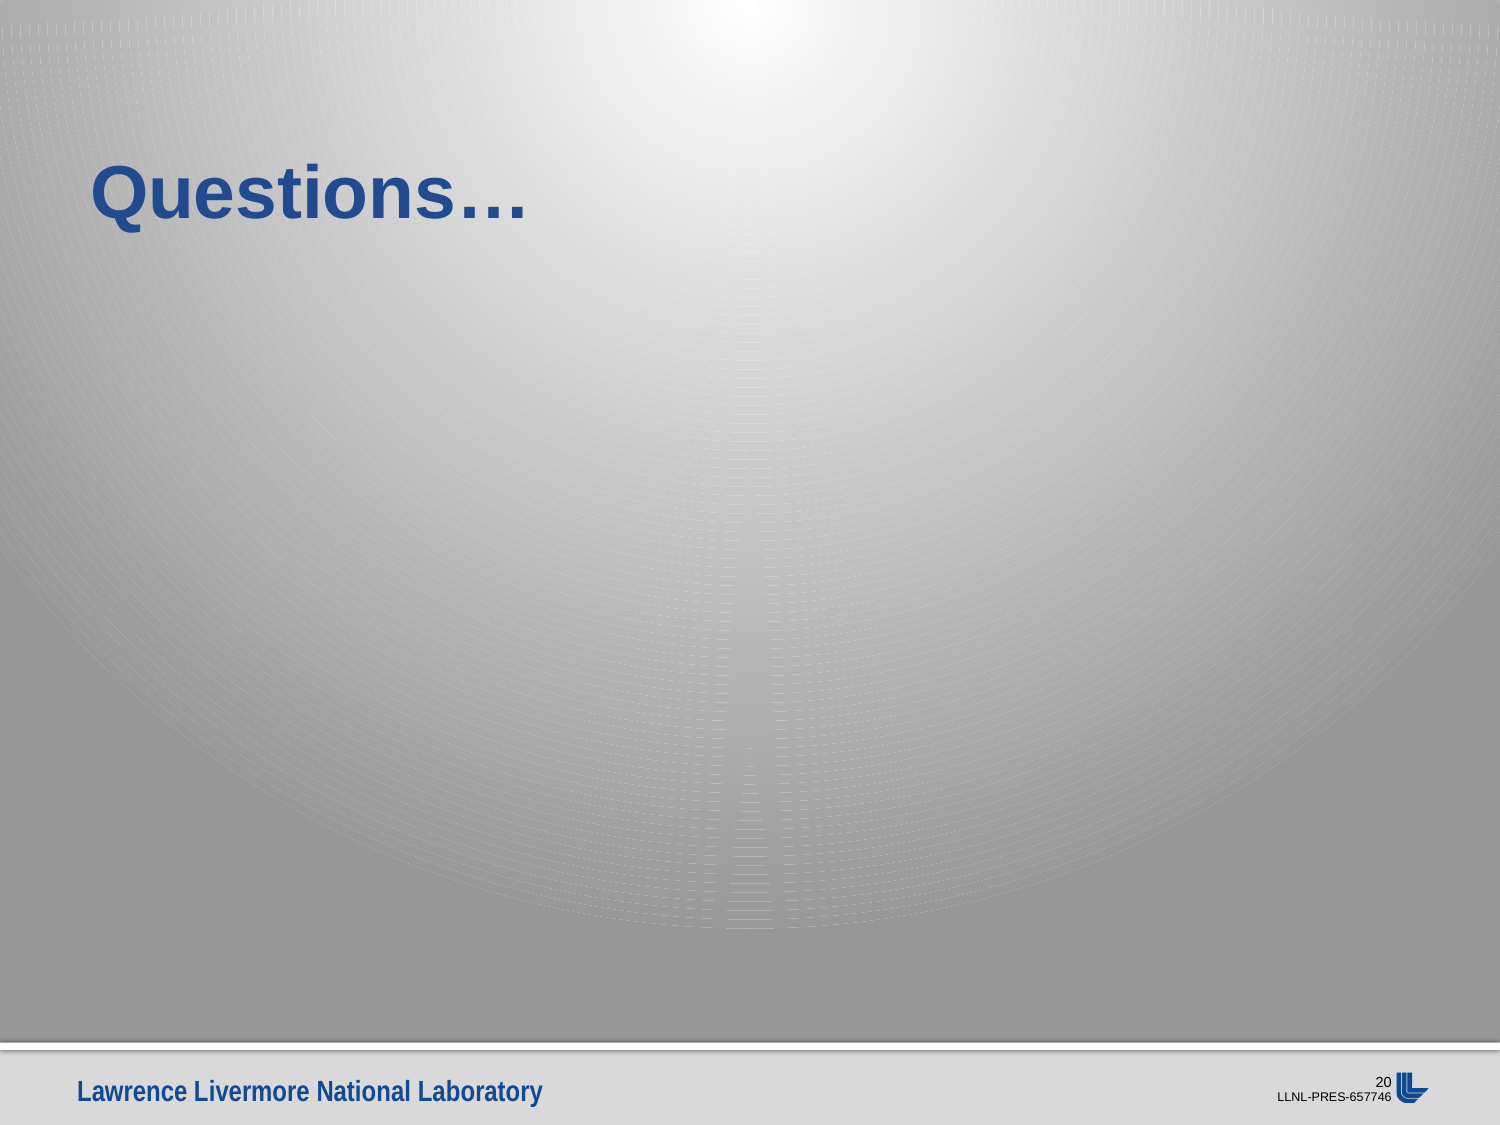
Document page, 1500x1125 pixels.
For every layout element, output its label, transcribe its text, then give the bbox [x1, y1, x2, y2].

title Questions… [75, 36, 1425, 242]
picture [1391, 1071, 1430, 1107]
